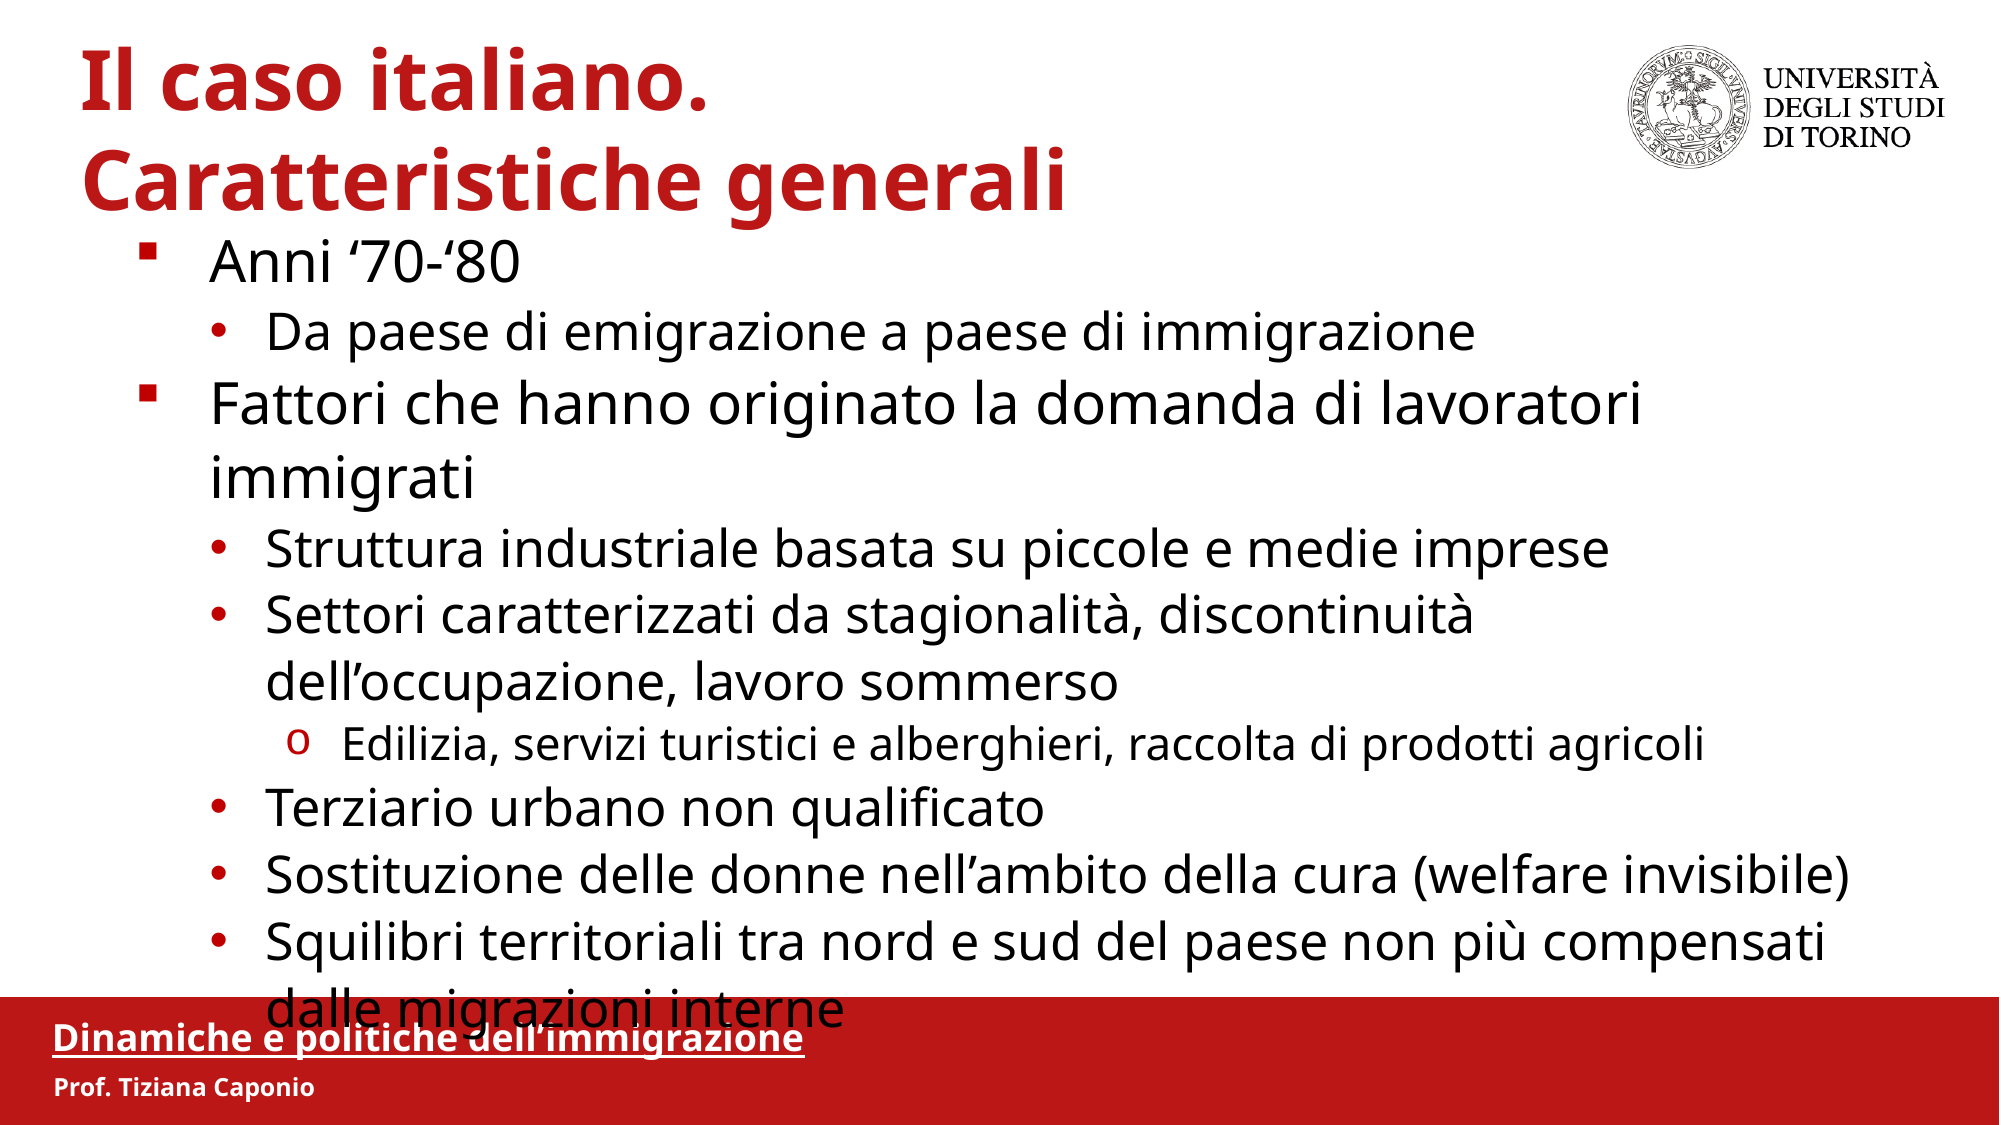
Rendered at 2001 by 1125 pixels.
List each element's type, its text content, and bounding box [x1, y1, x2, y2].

text_box Il caso italiano. Caratteristiche generali [0, 19, 2000, 235]
text_box Dinamiche e politiche dell’immigrazione [37, 1012, 2000, 1068]
text_box Prof. Tiziana Caponio [38, 1068, 2000, 1123]
text_box [37, 128, 2000, 184]
text_box Anni ‘70-‘80 Da paese di emigrazione a paese di immigrazione Fattori che hanno originato la domanda di lavoratori immigrati Struttura industriale basata su piccole e medie imprese Settori caratterizzati da stagionalità, discontinuità dell’occupazione, lavoro sommerso Edilizia, servizi turistici e alberghieri, raccolta di prodotti agricoli Terziario urbano non qualificato Sostituzione delle donne nell’ambito della cura (welfare invisibile) Squilibri territoriali tra nord e sud del paese non più compensati dalle migrazioni interne [119, 211, 1900, 1045]
